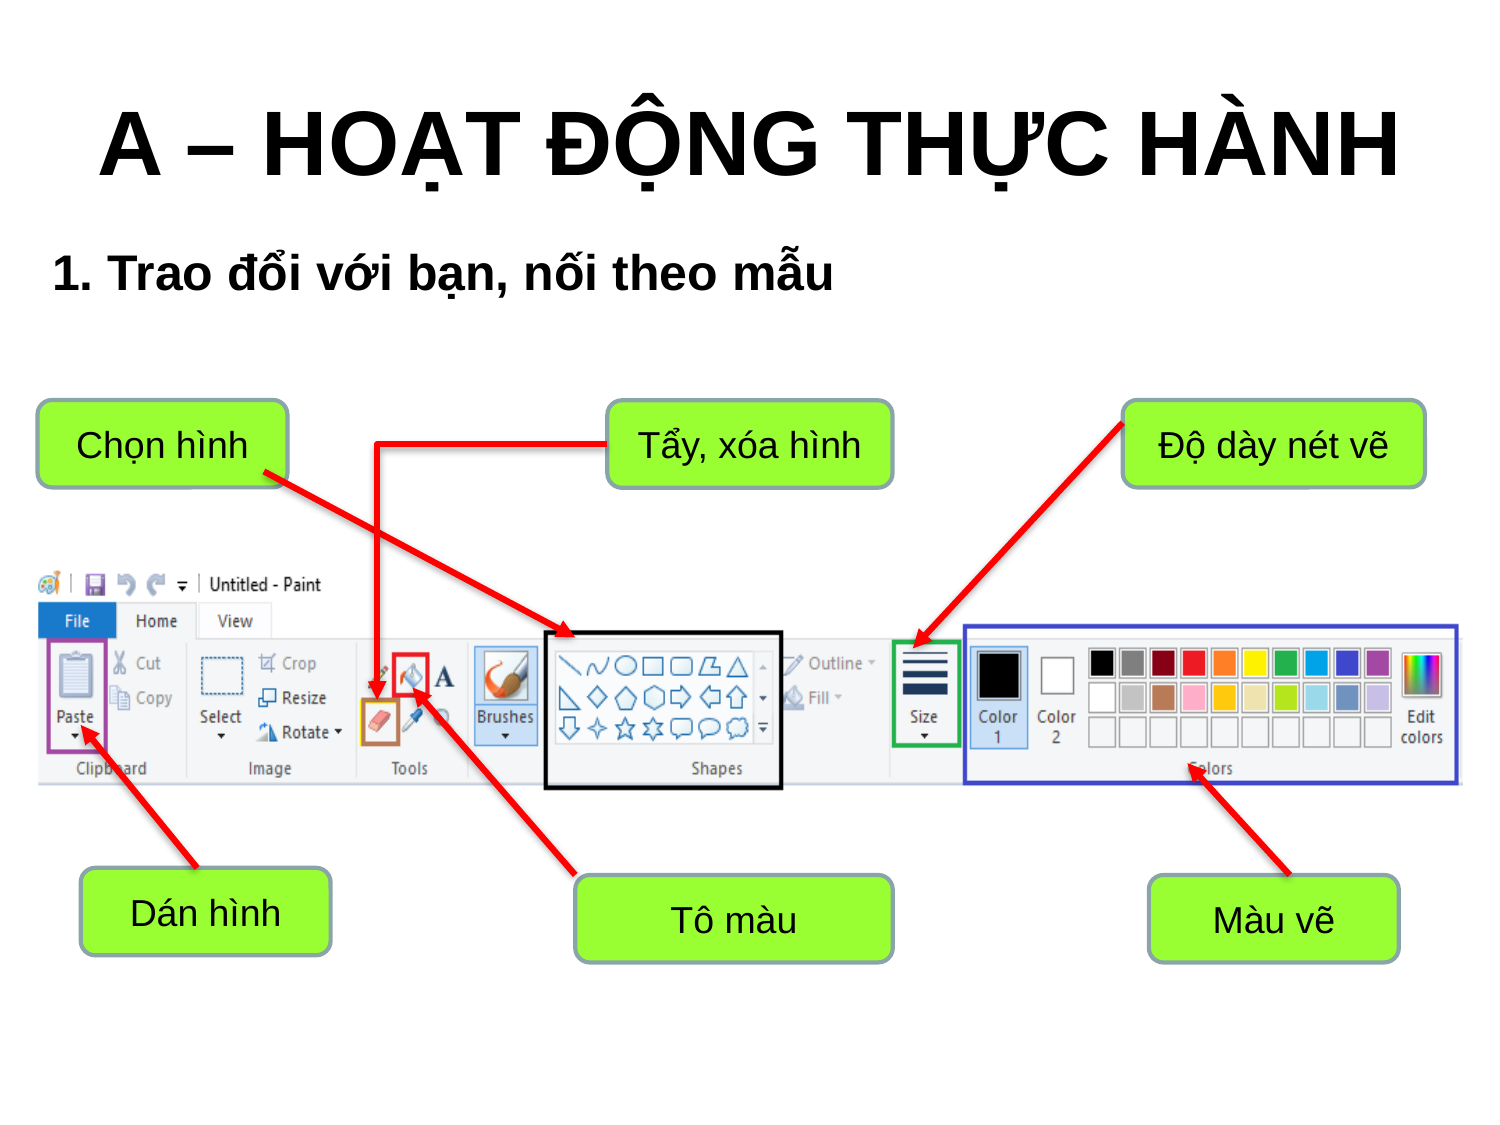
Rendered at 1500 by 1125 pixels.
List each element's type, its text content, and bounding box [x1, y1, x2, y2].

text_box 1. Trao đổi với bạn, nối theo mẫu [37, 232, 1425, 308]
text_box Dán hình [78, 865, 333, 958]
text_box Màu vẽ [1146, 872, 1401, 965]
text_box Độ dày nét vẽ [1120, 397, 1428, 490]
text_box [263, 471, 371, 638]
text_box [376, 443, 608, 701]
text_box Tô màu [573, 872, 895, 965]
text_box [912, 422, 1123, 649]
picture [37, 560, 412, 840]
text_box Tẩy, xóa hình [605, 398, 895, 490]
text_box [1187, 762, 1290, 876]
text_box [80, 724, 198, 869]
title A – HOẠT ĐỘNG THỰC HÀNH [74, 44, 1426, 233]
picture [576, 560, 1463, 840]
text_box Chọn hình [35, 397, 290, 490]
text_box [412, 708, 576, 876]
